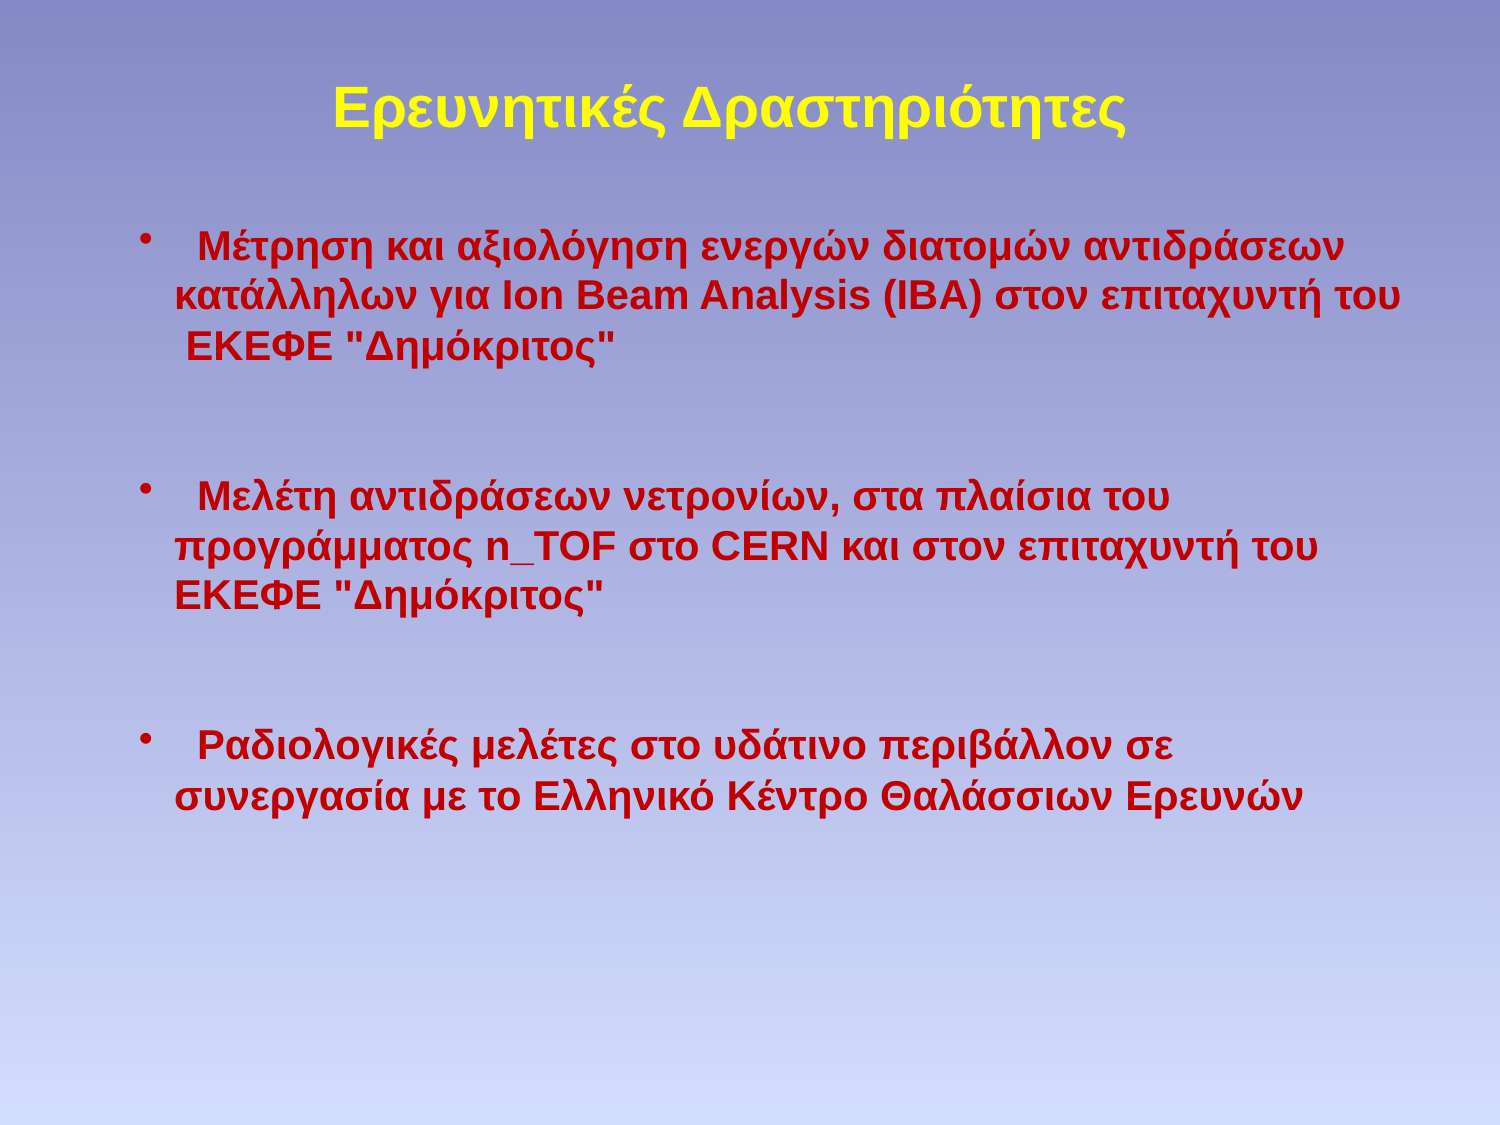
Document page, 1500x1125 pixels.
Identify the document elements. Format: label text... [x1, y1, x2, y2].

text_box Ερευνητικές Δραστηριότητες [317, 61, 1144, 147]
text_box Μέτρηση και αξιολόγηση ενεργών διατομών αντιδράσεων κατάλληλων για Ion Beam Analysis (IBA) στον επιταχυντή του ΕΚΕΦΕ "Δημόκριτος" Μελέτη αντιδράσεων νετρονίων, στα πλαίσια του προγράμματος n_TOF στο CERN και στον επιταχυντή του ΕΚΕΦΕ "Δημόκριτος" Ραδιολογικές μελέτες στο υδάτινο περιβάλλον σε συνεργασία με το Ελληνικό Κέντρο Θαλάσσιων Ερευνών [123, 210, 1424, 1125]
